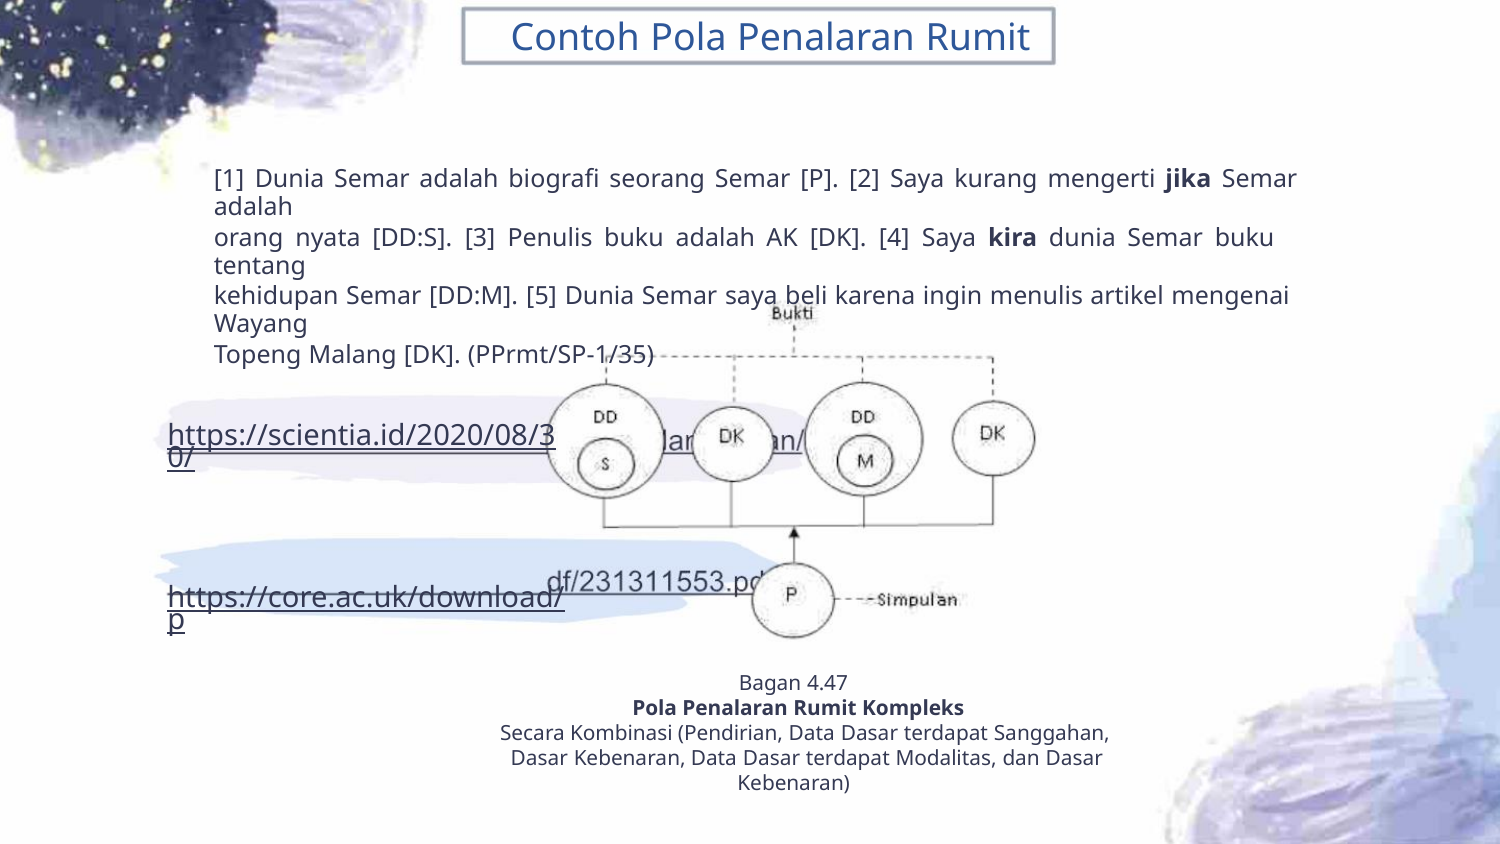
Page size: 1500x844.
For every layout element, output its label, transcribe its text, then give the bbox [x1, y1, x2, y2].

text_box Contoh Pola Penalaran Rumit [510, 16, 1032, 59]
text_box [0, 0, 1500, 844]
text_box https://scientia.id/2020/08/30/ https://core.ac.uk/download/p [167, 423, 572, 597]
text_box Bagan 4.47 Pola Penalaran Rumit Kompleks Secara Kombinasi (Pendirian, Data Dasar terdapat Sanggahan, Dasar Kebenaran, Data Dasar terdapat Modalitas, dan Dasar Kebenaran) [499, 671, 1111, 795]
text_box [1] Dunia Semar adalah biografi seorang Semar [P]. [2] Saya kurang mengerti jika Semar adalah orang nyata [DD:S]. [3] Penulis buku adalah AK [DK]. [4] Saya kira dunia Semar buku tentang kehidupan Semar [DD:M]. [5] Dunia Semar saya beli karena ingin menulis artikel mengenai Wayang Topeng Malang [DK]. (PPrmt/SP-1/35) [213, 164, 1351, 369]
